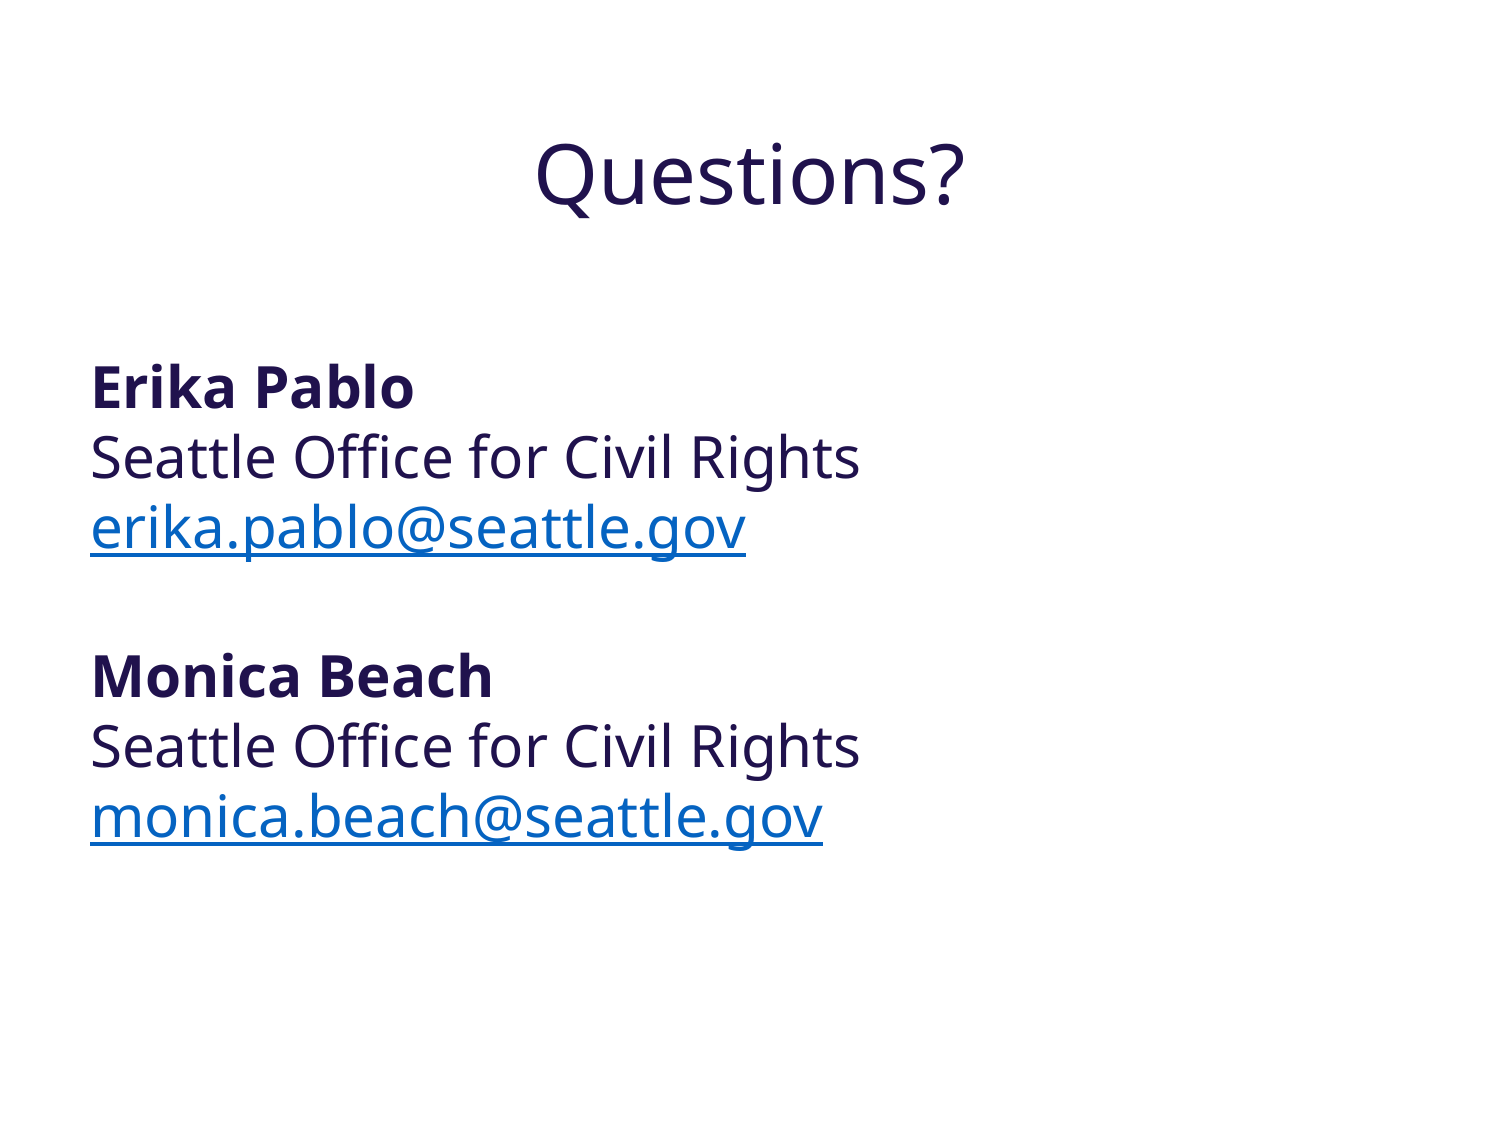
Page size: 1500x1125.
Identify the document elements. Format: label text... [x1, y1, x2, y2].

title Questions? [103, 111, 1397, 244]
text_box Erika Pablo Seattle Office for Civil Rights erika.pablo@seattle.gov Monica Beach Seattle Office for Civil Rights monica.beach@seattle.gov [74, 342, 1425, 1043]
